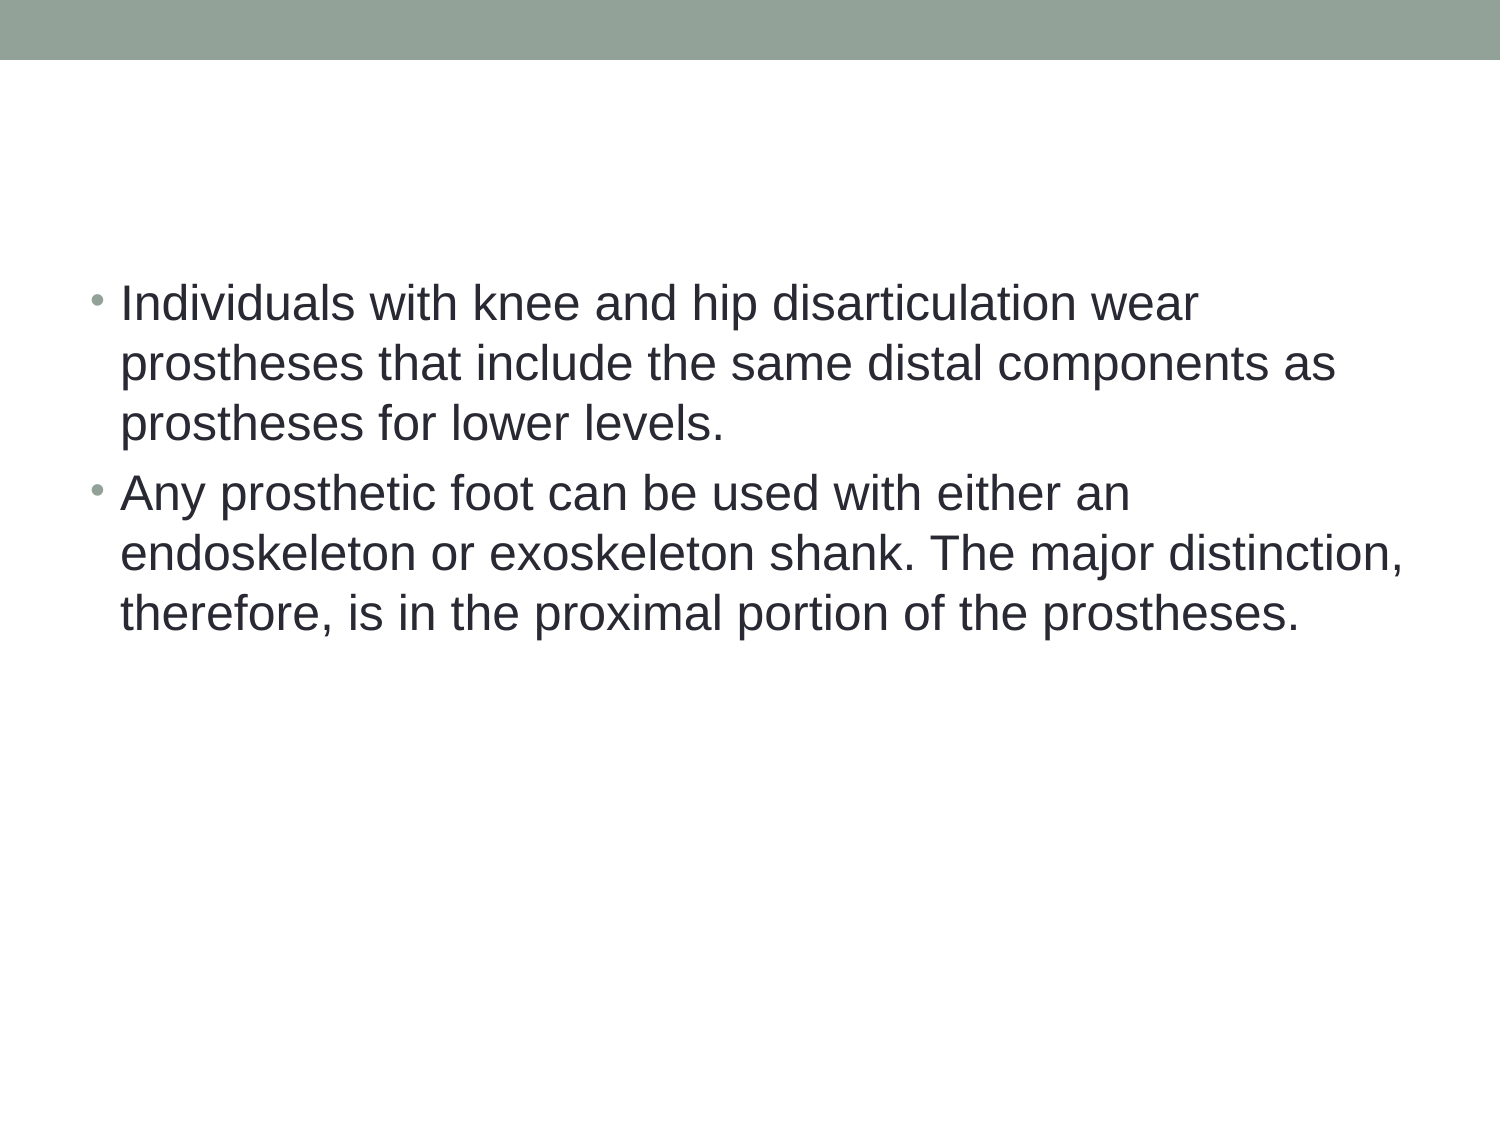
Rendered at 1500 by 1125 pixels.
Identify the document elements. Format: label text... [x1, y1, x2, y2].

list Individuals with knee and hip disarticulation wear prostheses that include the same distal components as prostheses for lower levels. Any prosthetic foot can be used with either an endoskeleton or exoskeleton shank. The major distinction, therefore, is in the proximal portion of the prostheses. [75, 262, 1425, 1063]
